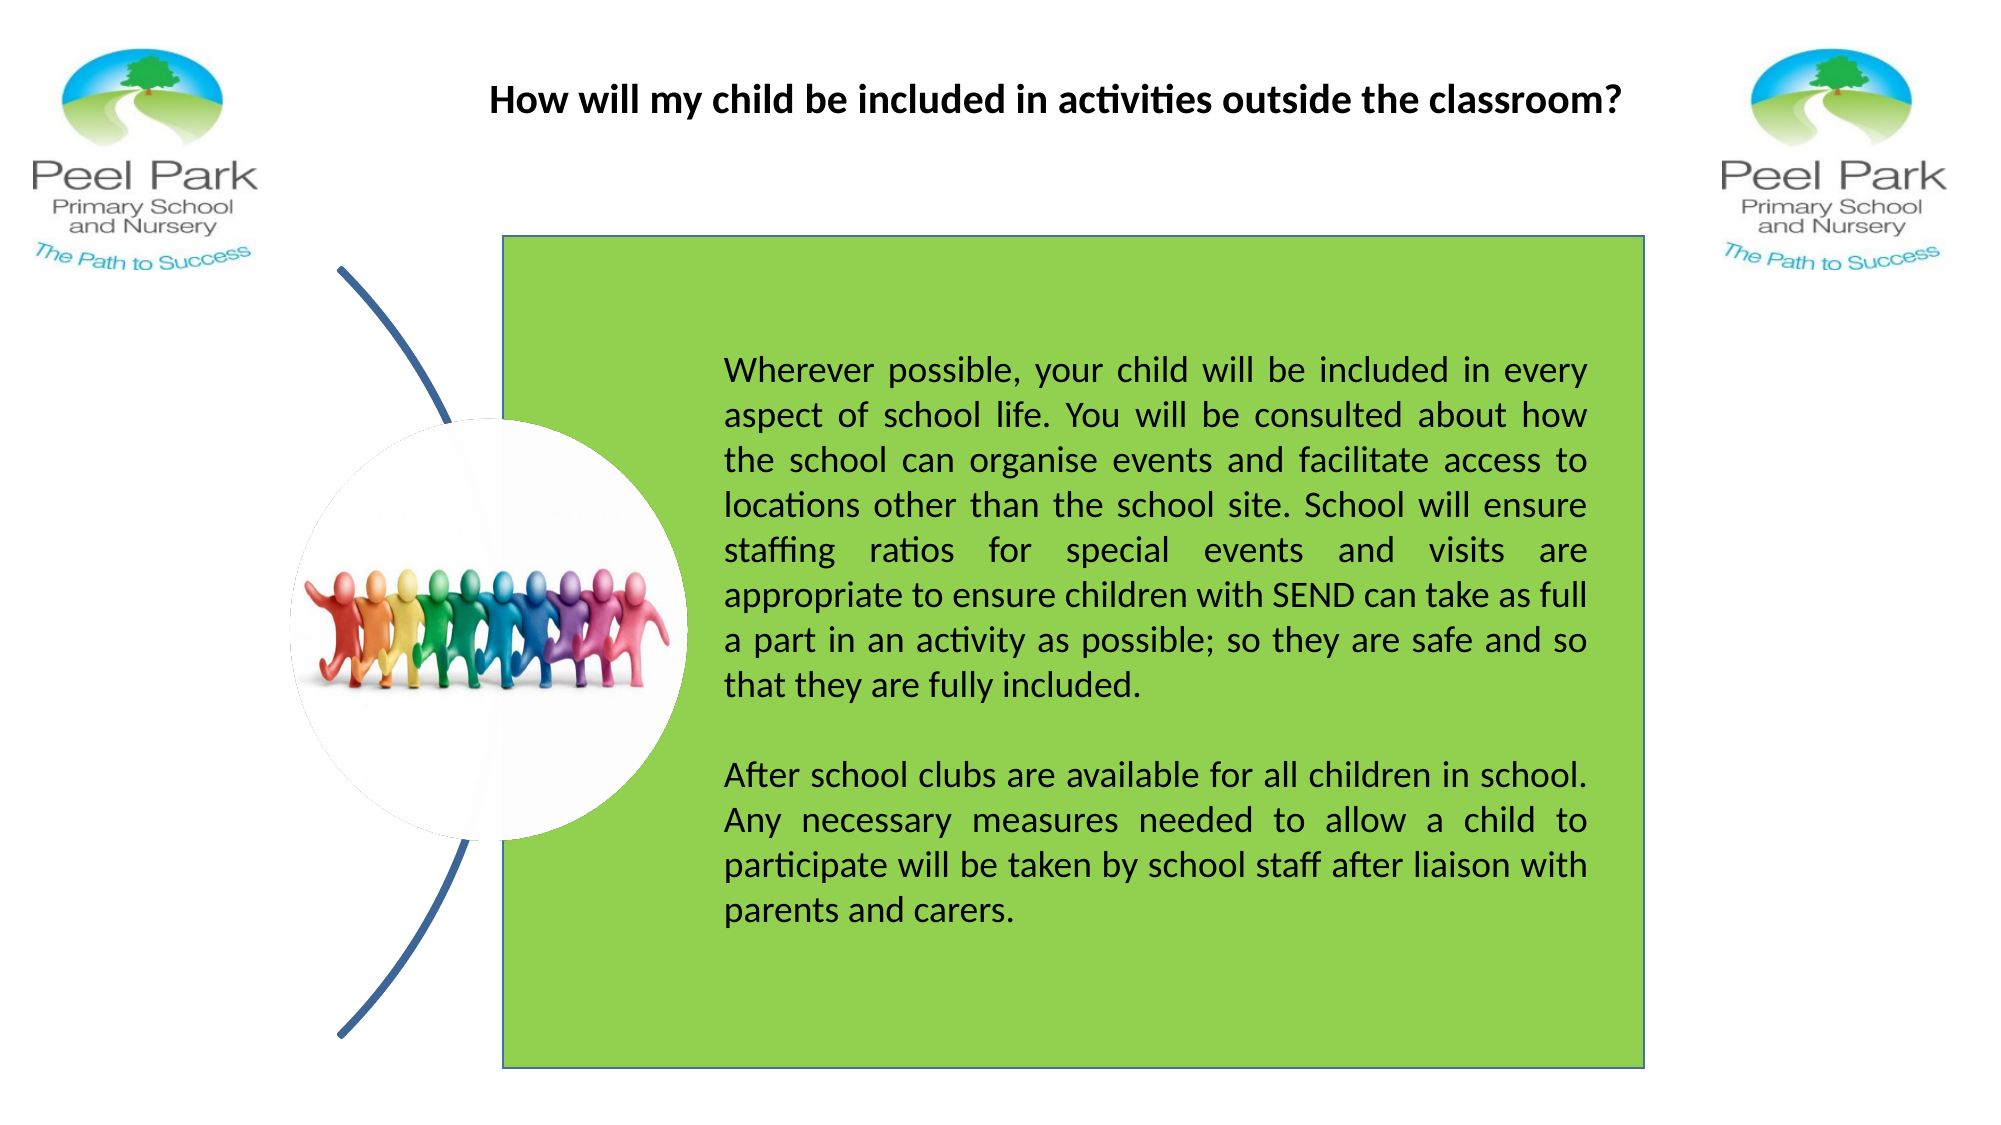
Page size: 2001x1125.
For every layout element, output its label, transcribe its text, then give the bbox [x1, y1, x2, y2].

text_box [338, 267, 449, 418]
picture [289, 418, 688, 841]
text_box Wherever possible, your child will be included in every aspect of school life. You will be consulted about how the school can organise events and facilitate access to locations other than the school site. School will ensure staffing ratios for special events and visits are appropriate to ensure children with SEND can take as full a part in an activity as possible; so they are safe and so that they are fully included. After school clubs are available for all children in school. Any necessary measures needed to allow a child to participate will be taken by school staff after liaison with parents and carers. [709, 337, 1604, 938]
text_box [338, 841, 468, 1038]
picture [33, 47, 258, 270]
text_box How will my child be included in activities outside the classroom? [468, 63, 1645, 129]
picture [1722, 47, 1947, 270]
text_box [502, 235, 1645, 1069]
